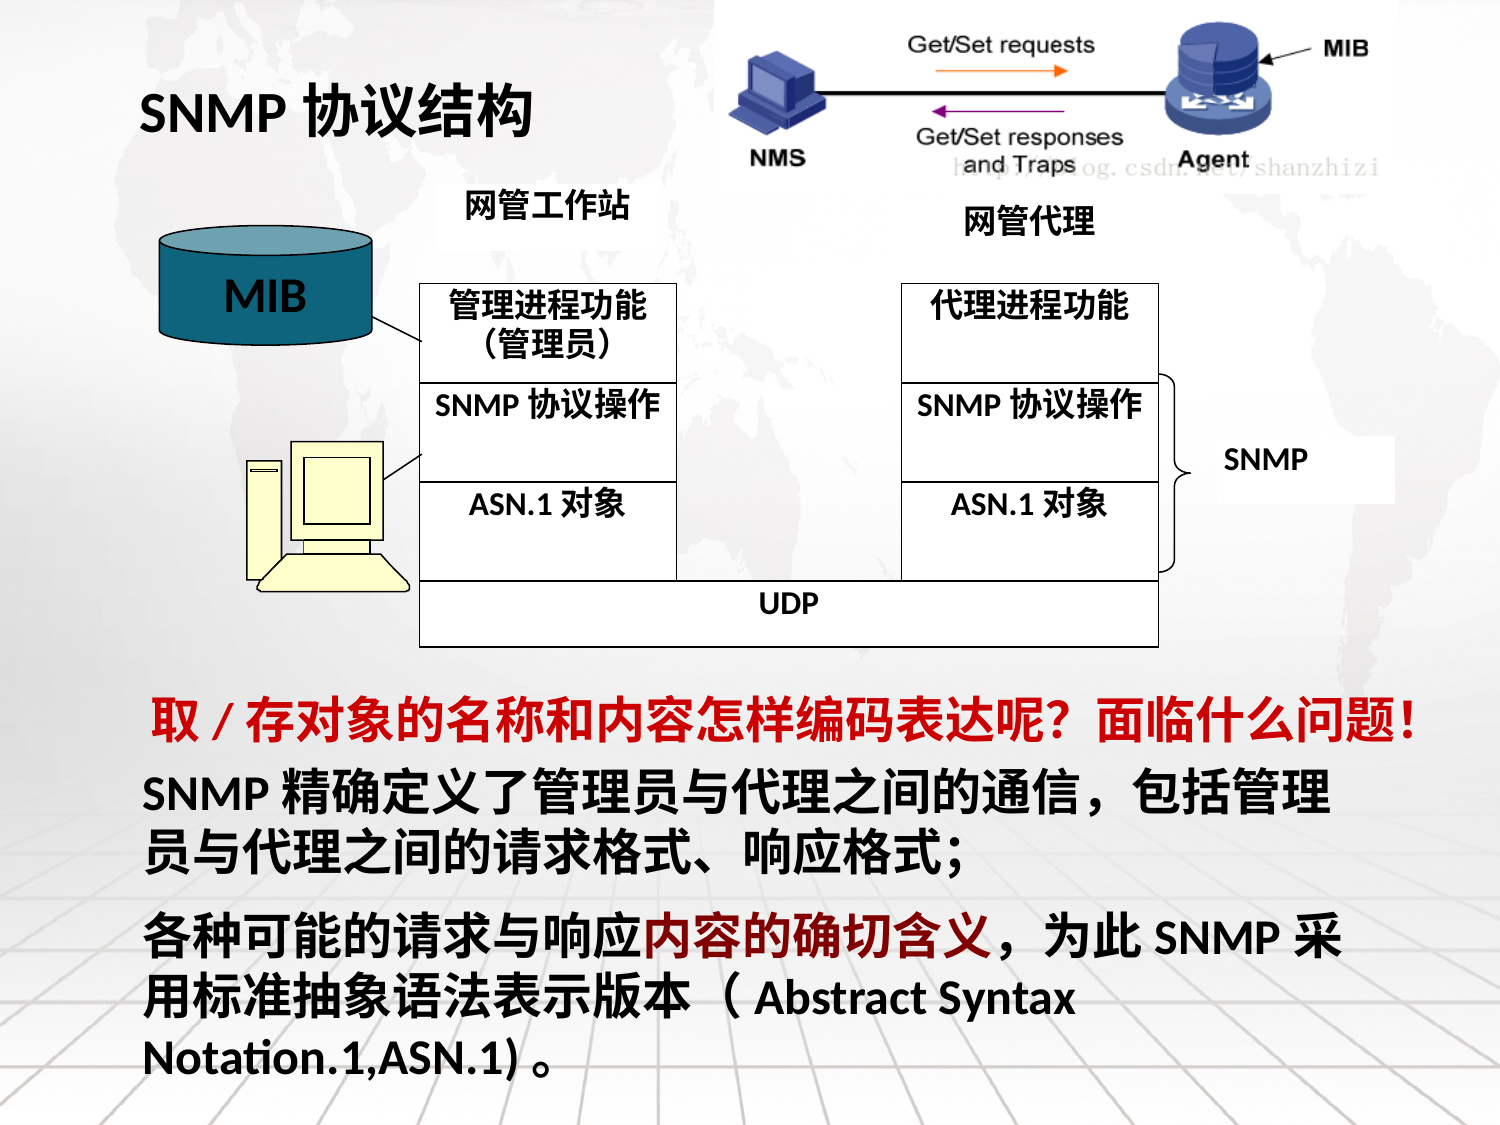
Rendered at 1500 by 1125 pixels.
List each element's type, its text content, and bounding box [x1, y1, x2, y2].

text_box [159, 184, 1395, 648]
picture [0, 0, 1500, 1125]
text_box 取/存对象的名称和内容怎样编码表达呢？面临什么问题！ [135, 680, 1447, 756]
text_box SNMP精确定义了管理员与代理之间的通信，包括管理员与代理之间的请求格式、响应格式； 各种可能的请求与响应内容的确切含义，为此SNMP采用标准抽象语法表示版本（Abstract Syntax Notation.1,ASN.1)。 [127, 752, 1366, 1093]
text_box SNMP协议结构 [124, 66, 709, 152]
